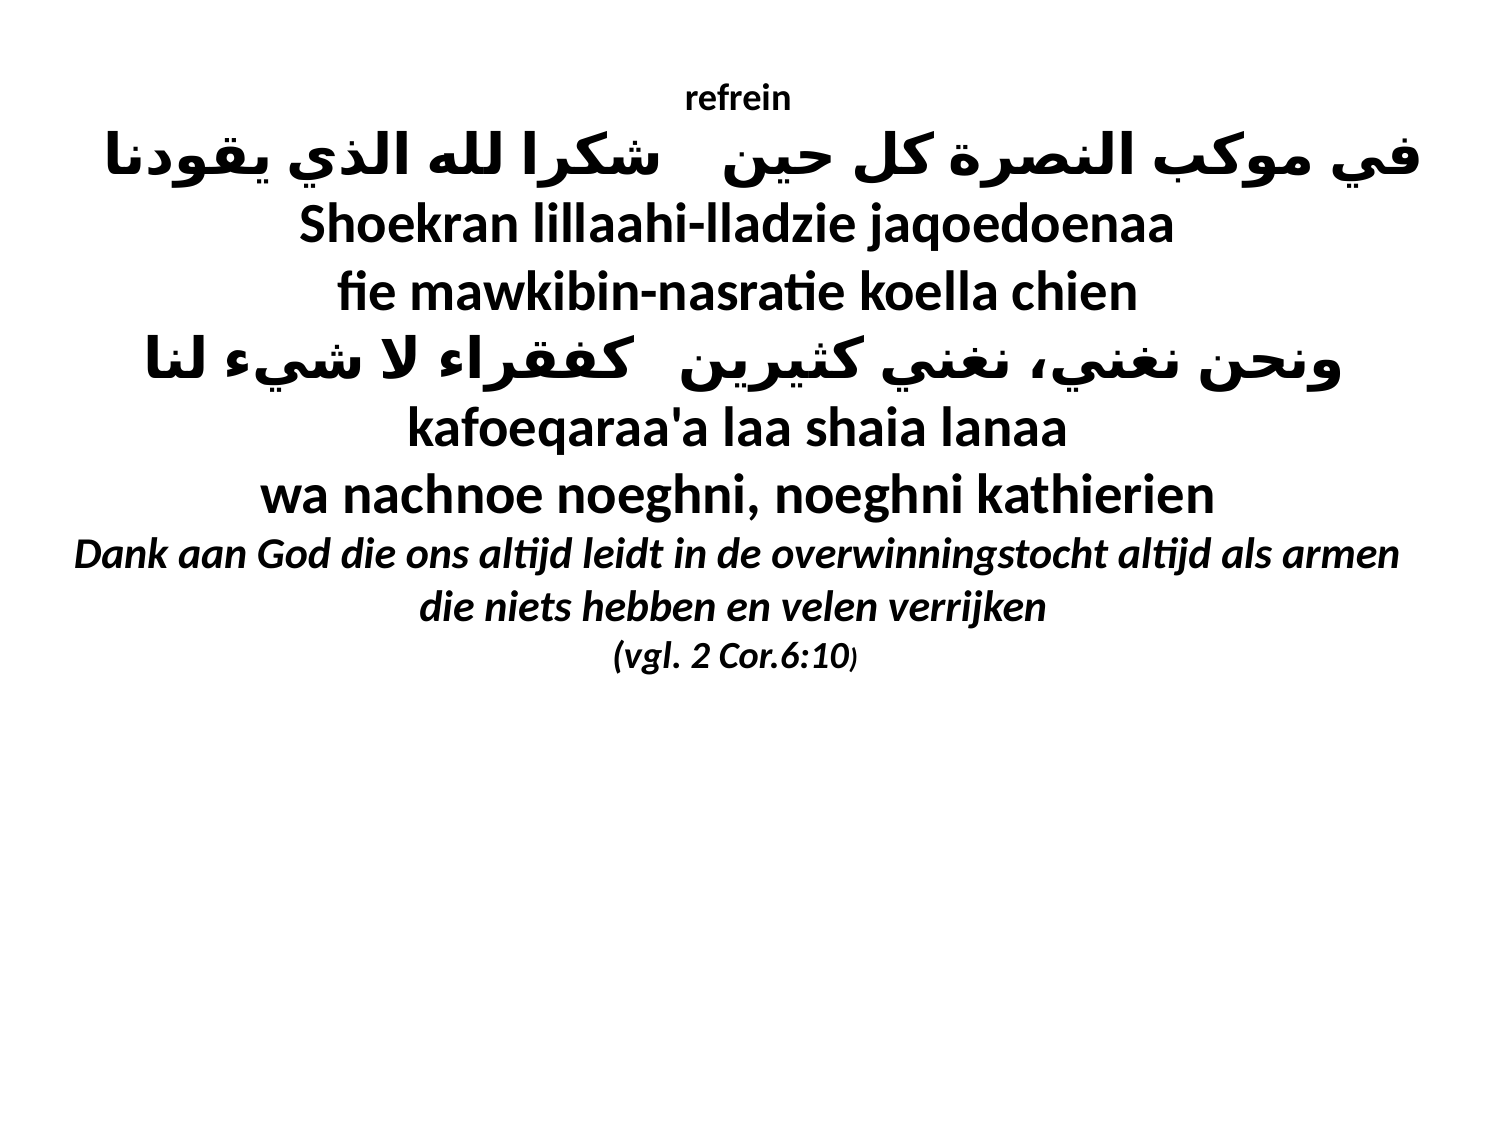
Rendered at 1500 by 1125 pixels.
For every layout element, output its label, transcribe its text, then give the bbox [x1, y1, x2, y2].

title refrein في موكب النصرة كل حين شكرا لله الذي يقودنا Shoekran lillaahi-lladzie jaqoedoenaa fie mawkibin-nasratie koella chien ونحن نغني، نغني كثيرين كفقراء لا شيء لنا kafoeqaraa'a laa shaia lanaa wa nachnoe noeghni, noeghni kathierien Dank aan God die ons altijd leidt in de overwinningstocht altijd als armen die niets hebben en velen verrijken (vgl. 2 Cor.6:10) [29, 42, 1447, 740]
